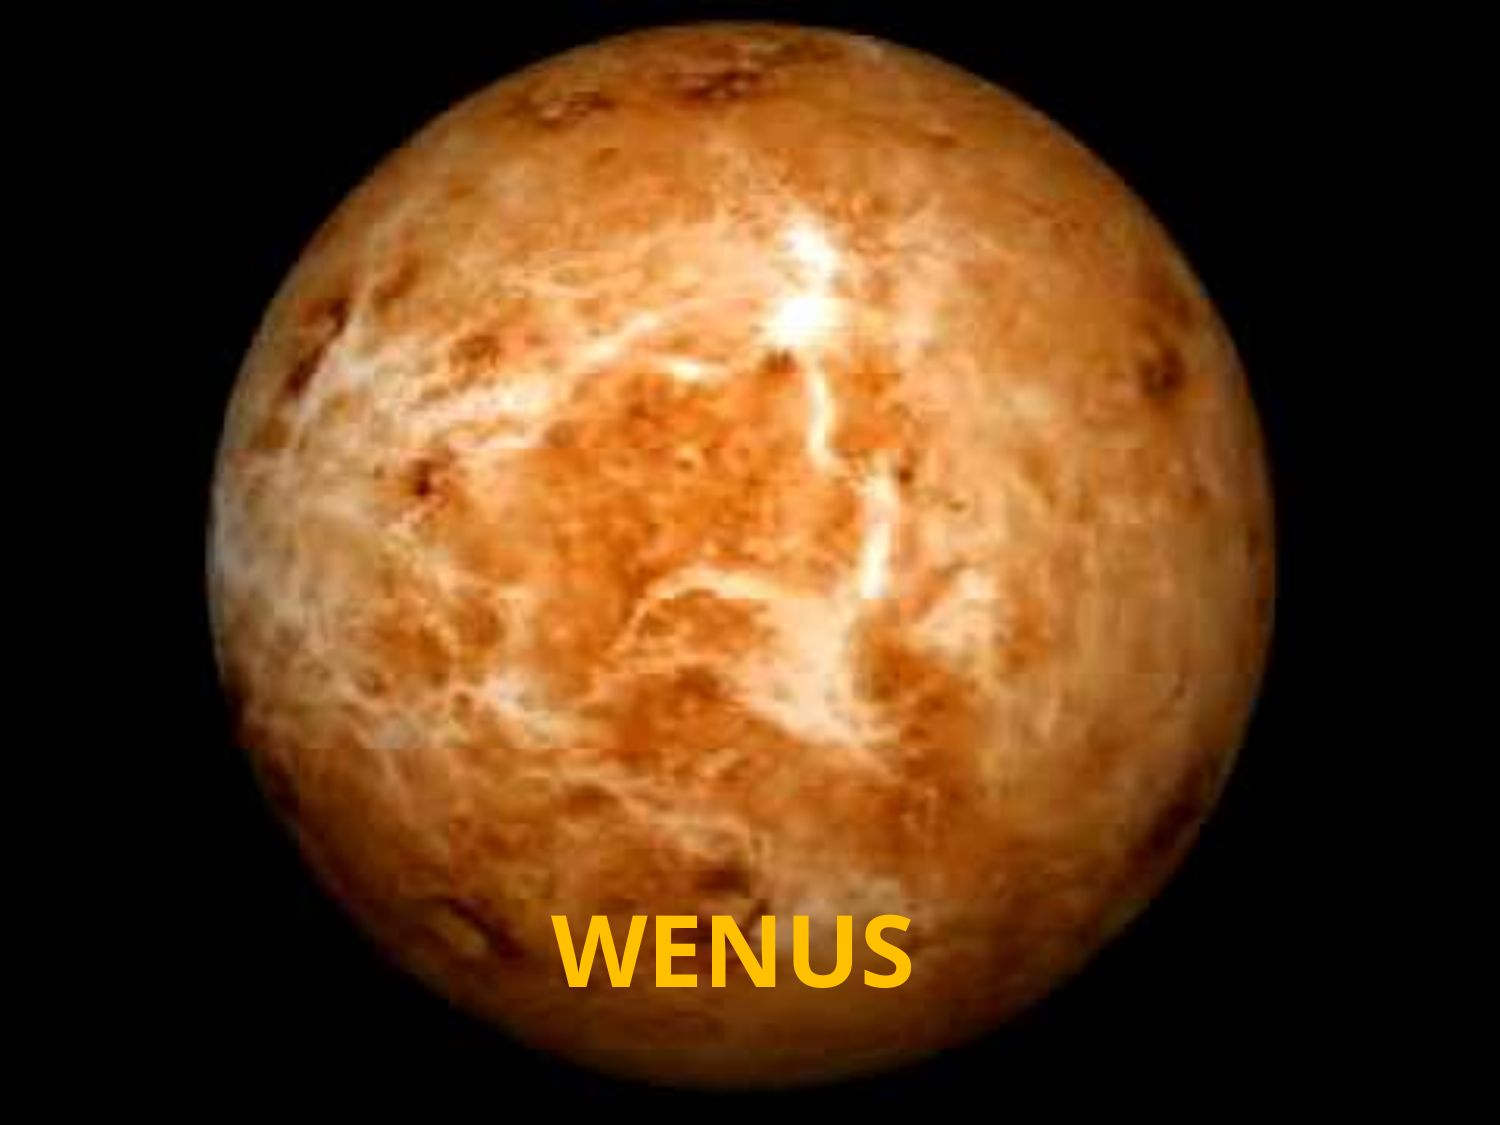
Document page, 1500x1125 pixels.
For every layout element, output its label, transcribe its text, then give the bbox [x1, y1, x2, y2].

title WENUS [58, 843, 1409, 1008]
picture [0, 0, 1500, 1125]
